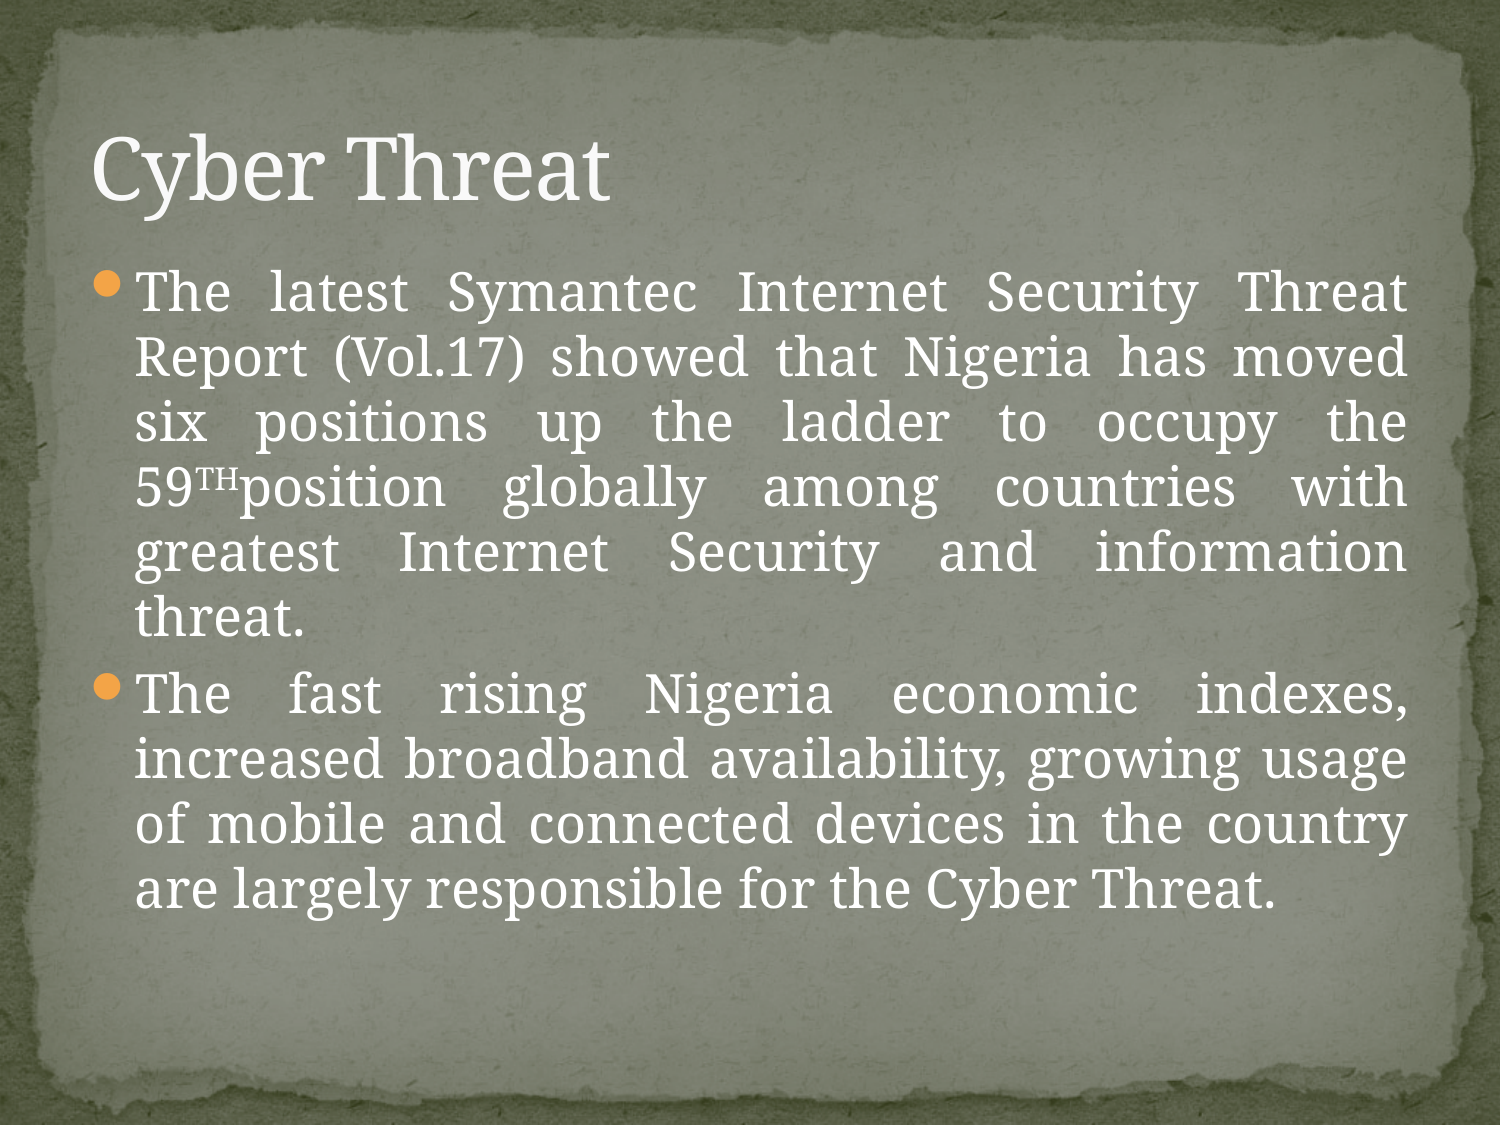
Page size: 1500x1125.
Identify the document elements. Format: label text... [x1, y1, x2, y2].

list The latest Symantec Internet Security Threat Report (Vol.17) showed that Nigeria has moved six positions up the ladder to occupy the 59THposition globally among countries with greatest Internet Security and information threat. The fast rising Nigeria economic indexes, increased broadband availability, growing usage of mobile and connected devices in the country are largely responsible for the Cyber Threat. [75, 249, 1425, 1000]
title Cyber Threat [74, 24, 1425, 225]
